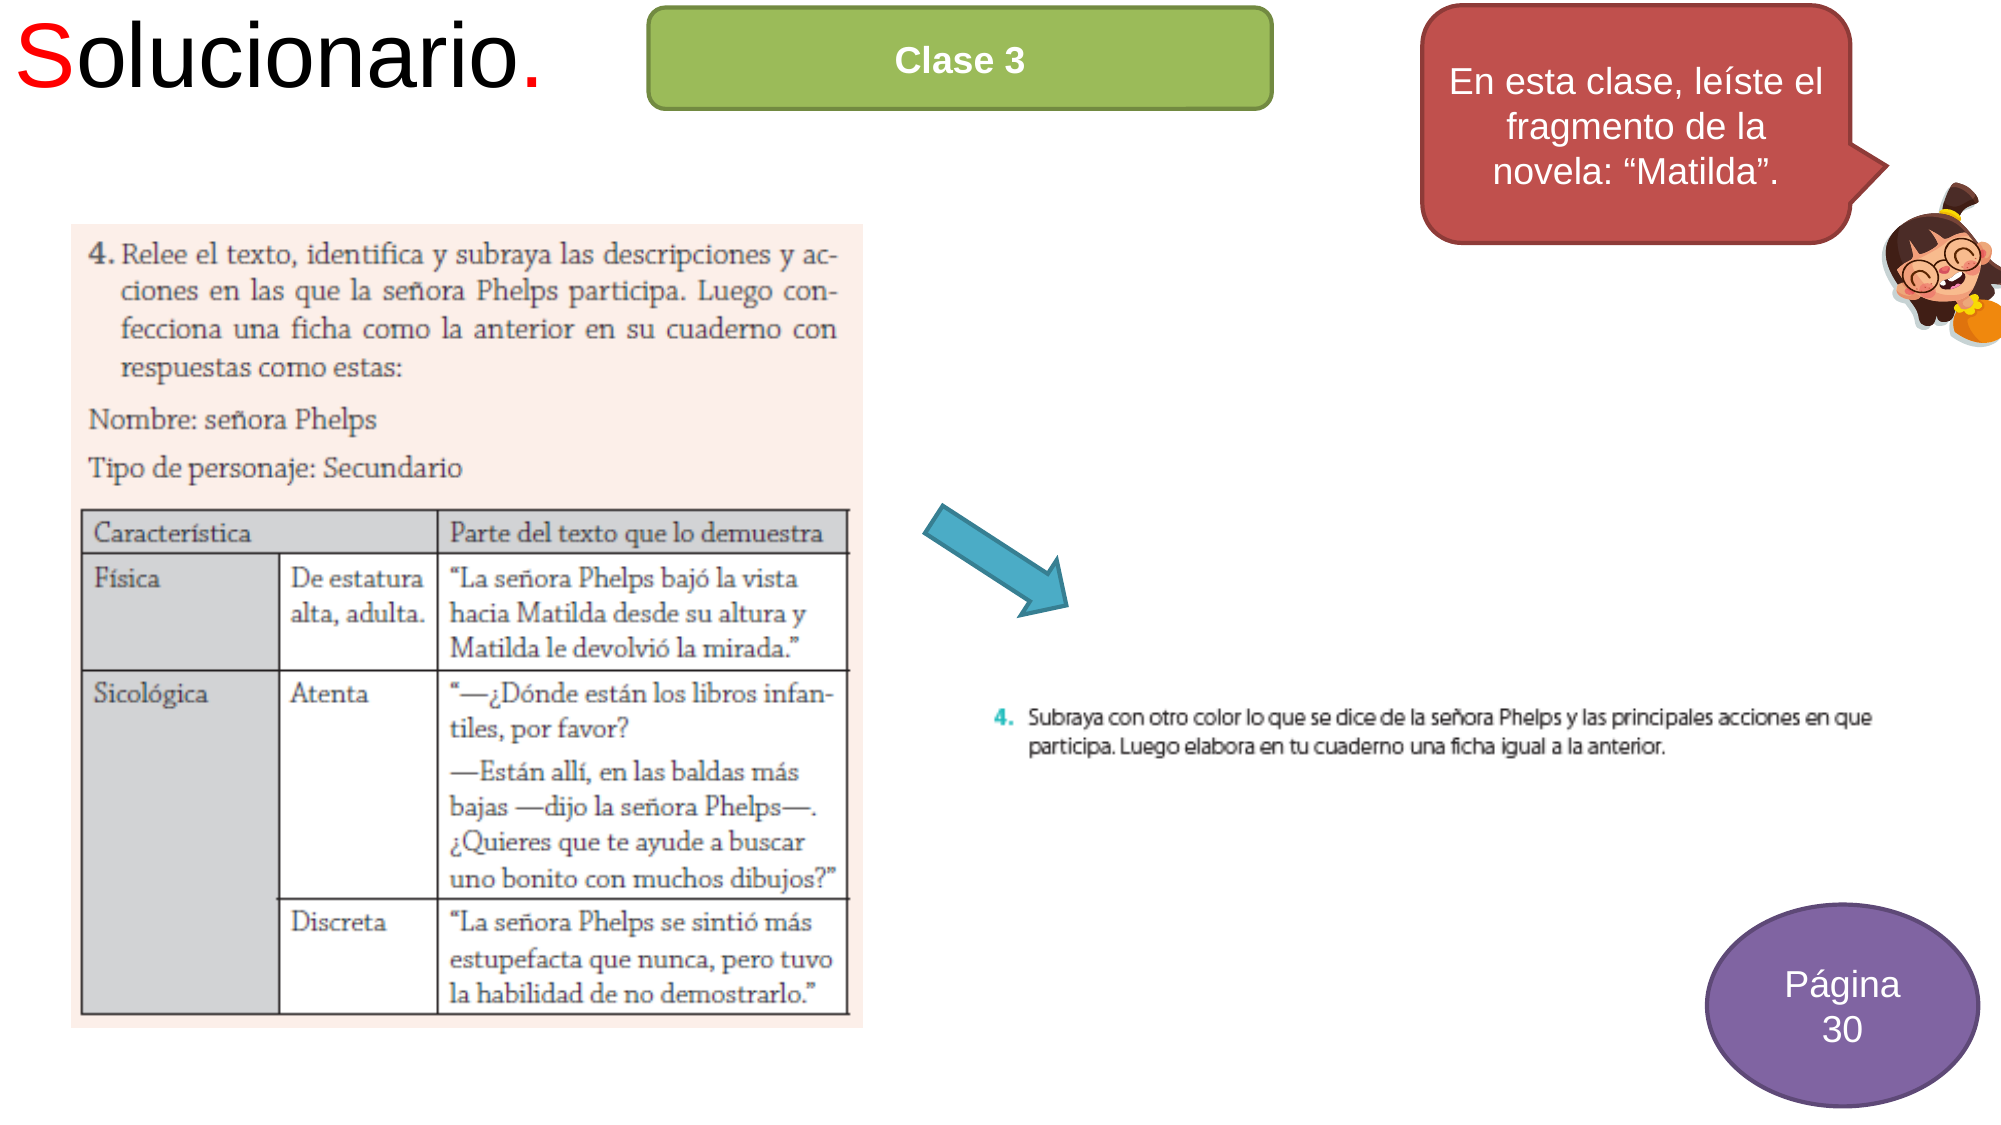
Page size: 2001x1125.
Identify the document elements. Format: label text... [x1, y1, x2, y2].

text_box Página 30 [1704, 902, 1981, 1109]
picture [1878, 189, 2001, 333]
picture [973, 675, 1915, 771]
text_box Clase 3 [646, 5, 1274, 111]
title Solucionario. [0, 0, 1725, 167]
picture [71, 224, 863, 1028]
text_box En esta clase, leíste el fragmento de la novela: “Matilda”. [1420, 3, 1890, 246]
text_box [922, 502, 1069, 619]
